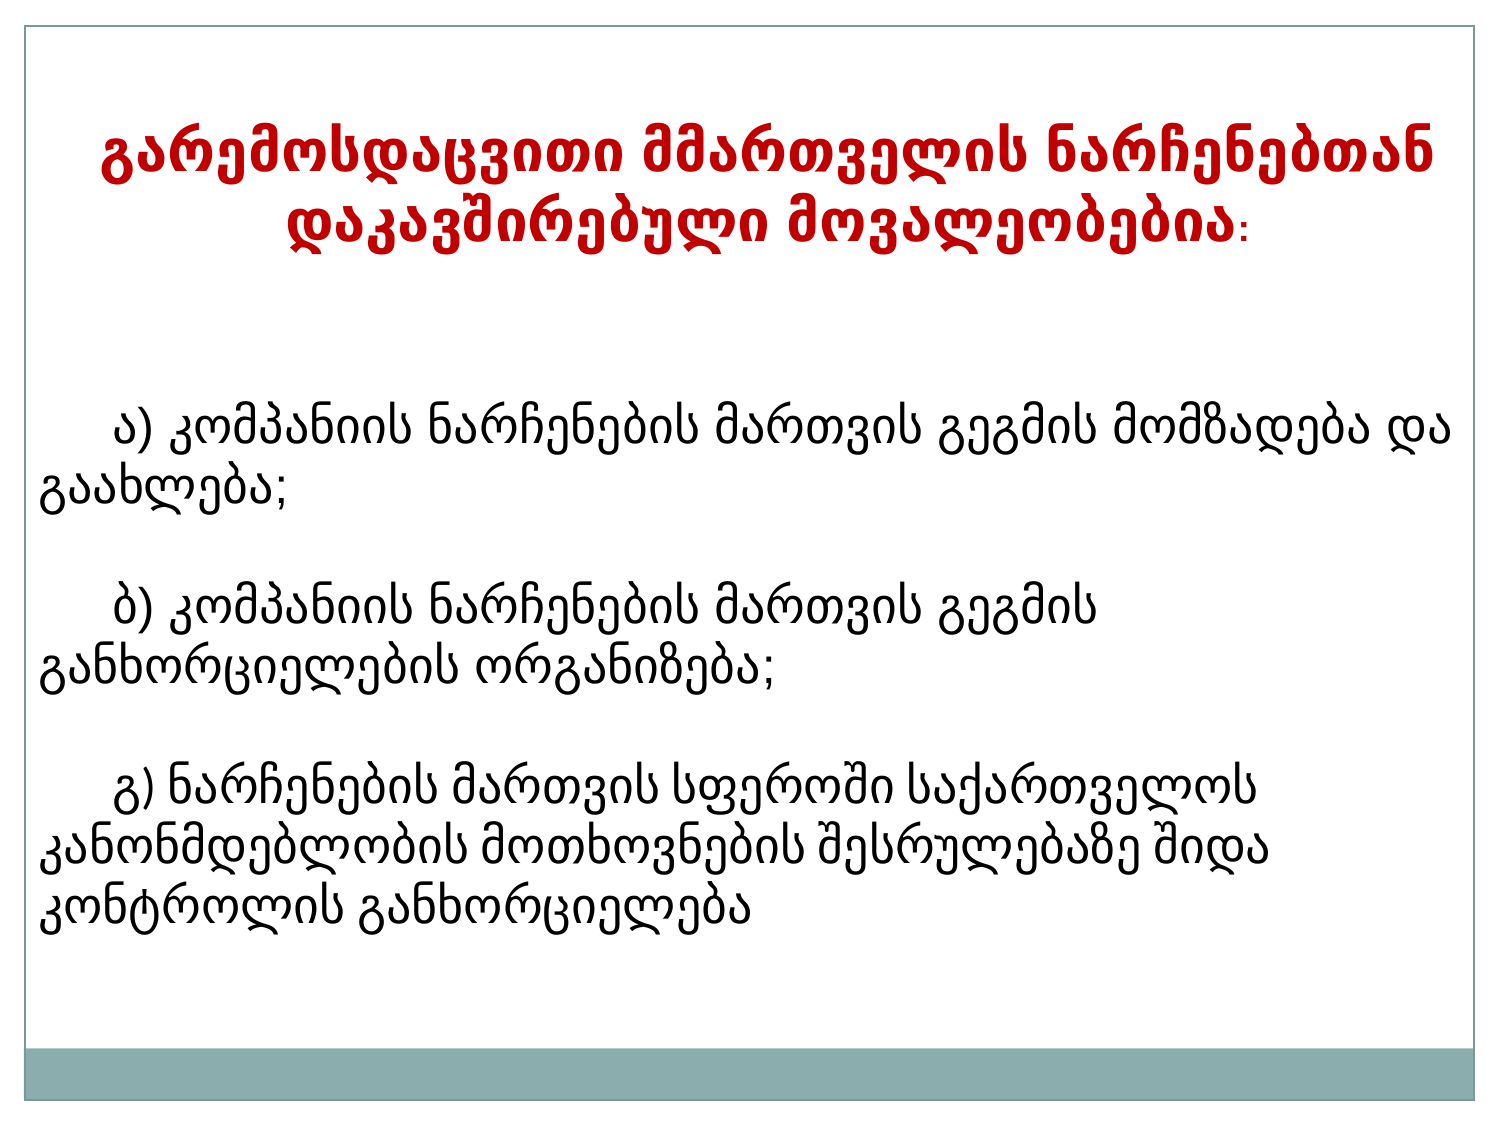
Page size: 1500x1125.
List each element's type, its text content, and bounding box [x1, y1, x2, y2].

text_box ა) კომპანიის ნარჩენების მართვის გეგმის მომზადება და გაახლება; ბ) კომპანიის ნარჩენების მართვის გეგმის განხორციელების ორგანიზება; გ) ნარჩენების მართვის სფეროში საქართველოს კანონმდებლობის მოთხოვნების შესრულებაზე შიდა კონტროლის განხორციელება [23, 386, 1500, 942]
text_box გარემოსდაცვითი მმართველის ნარჩენებთან დაკავშირებული მოვალეობებია: [58, 105, 1477, 306]
